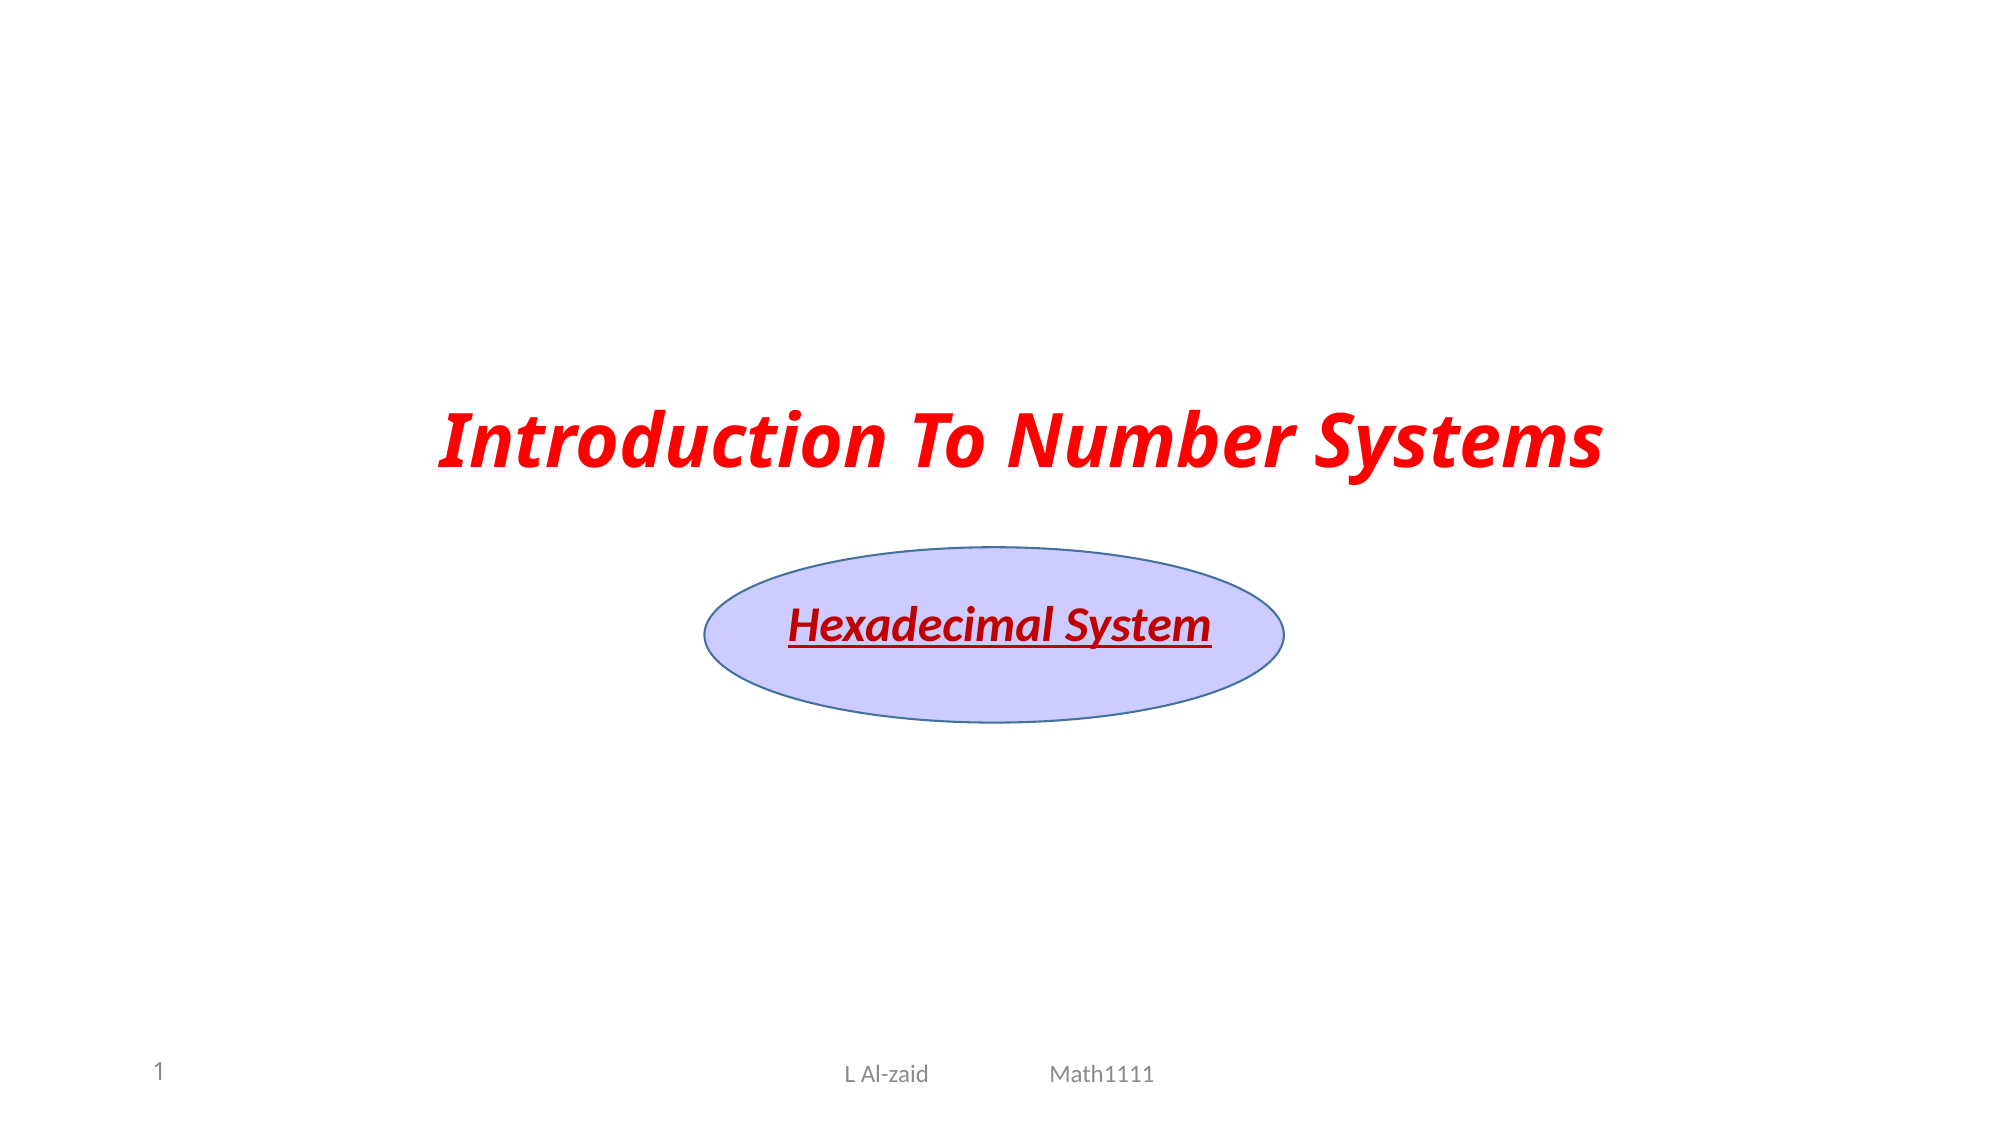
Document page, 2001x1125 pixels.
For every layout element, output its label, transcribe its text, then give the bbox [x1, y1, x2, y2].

slide_number 1 [137, 1042, 588, 1103]
subtitle Hexadecimal System [249, 590, 1750, 863]
footer L Al-zaid Math1111 [662, 1042, 1338, 1103]
text_box Introduction To Number Systems [385, 361, 1661, 603]
